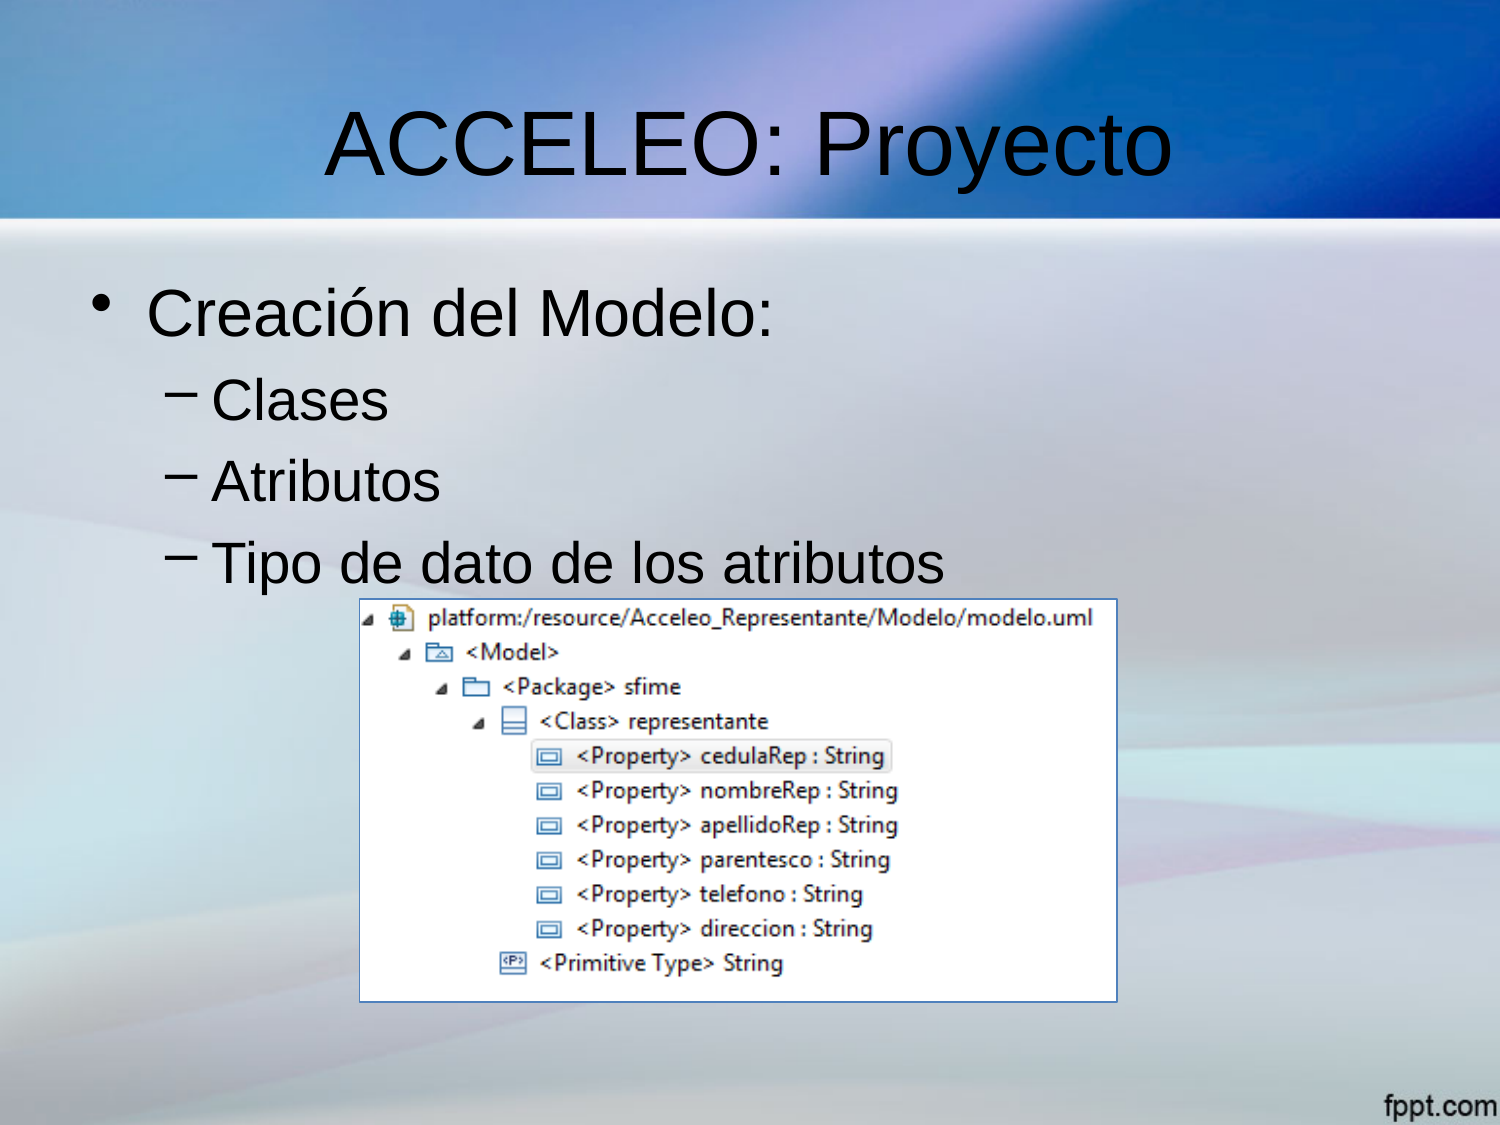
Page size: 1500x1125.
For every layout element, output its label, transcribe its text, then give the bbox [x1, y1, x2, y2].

list Creación del Modelo: Clases Atributos Tipo de dato de los atributos [75, 262, 1425, 1005]
title ACCELEO: Proyecto [75, 45, 1425, 233]
picture [0, 0, 1500, 1125]
